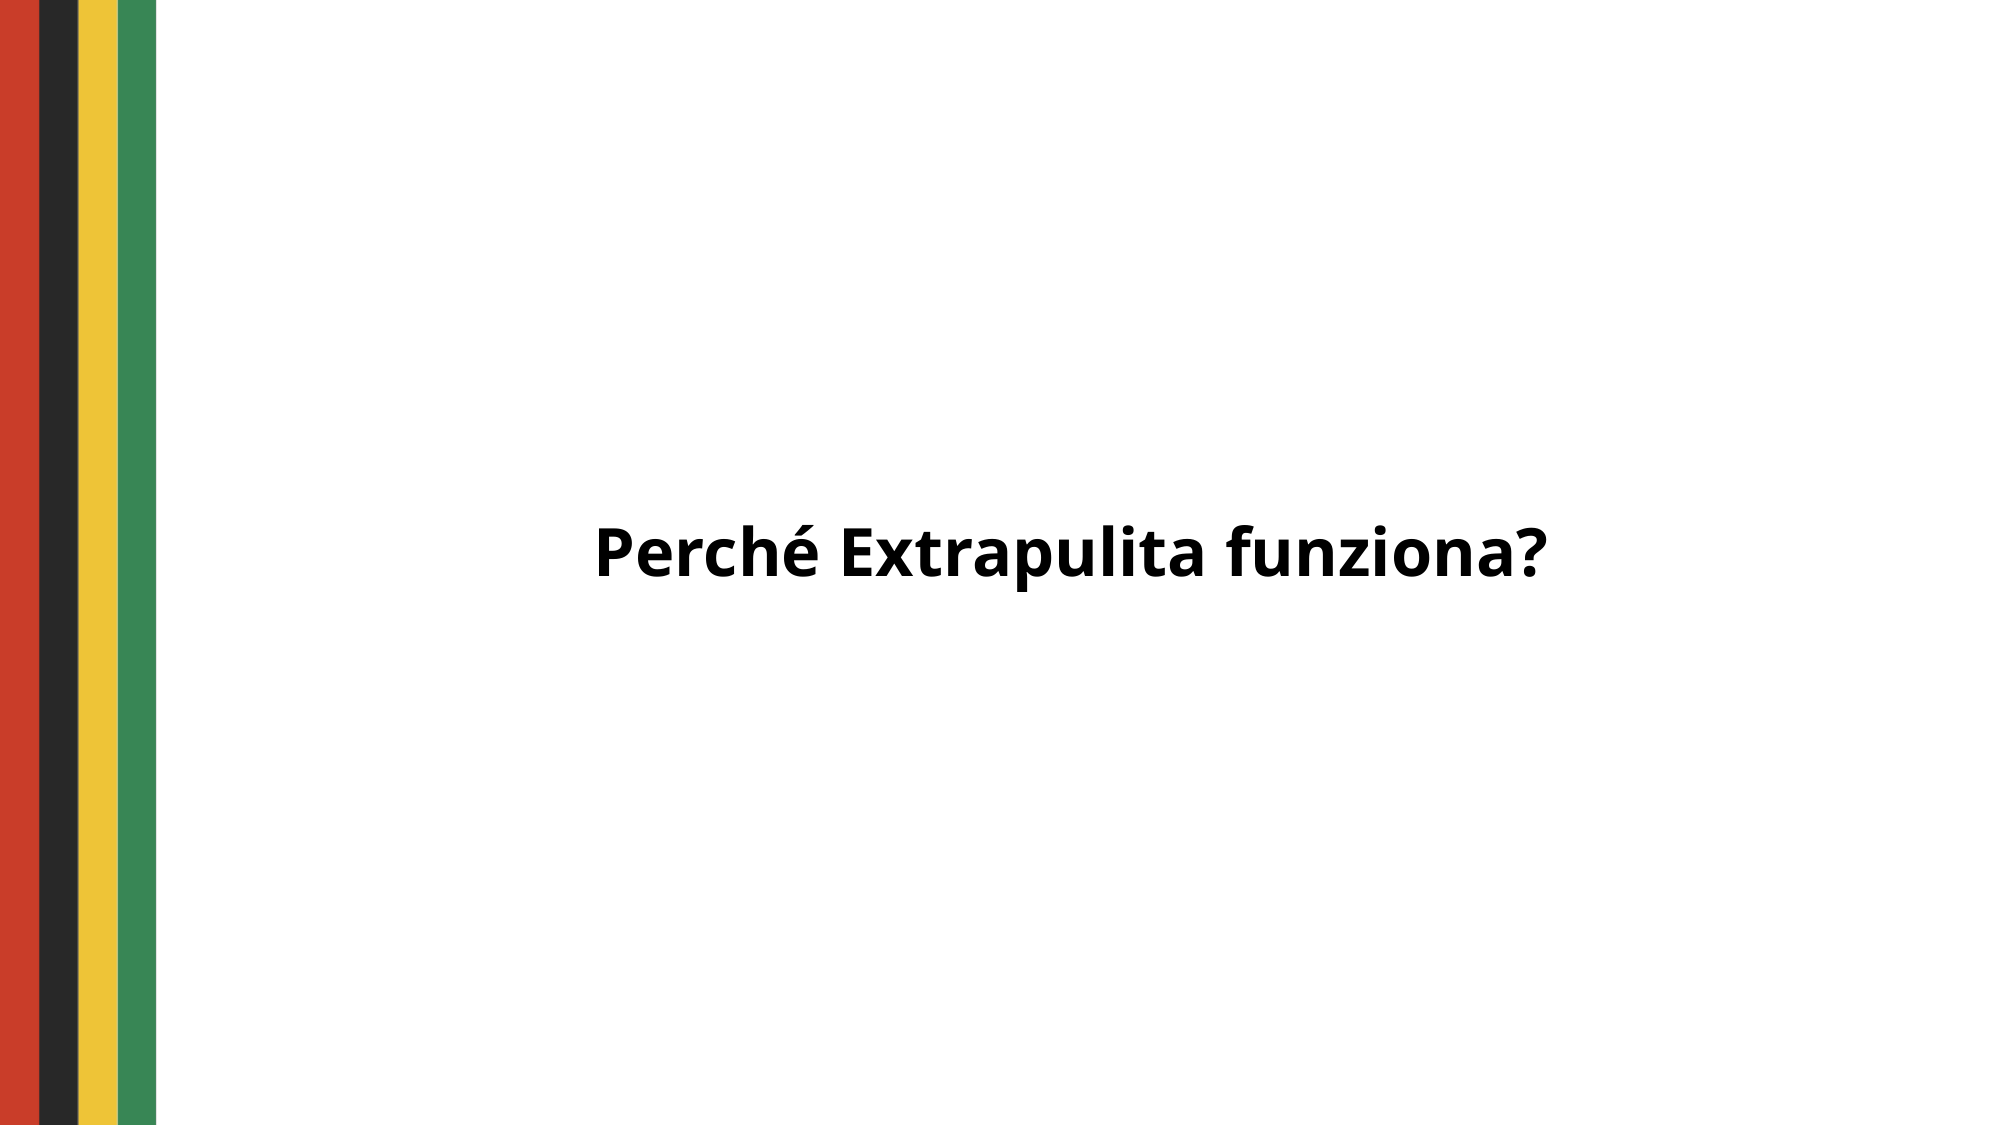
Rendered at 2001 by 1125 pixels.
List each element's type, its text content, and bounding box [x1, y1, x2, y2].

text_box Perché Extrapulita funziona? [1300, 501, 2000, 692]
picture [0, 0, 1300, 1125]
